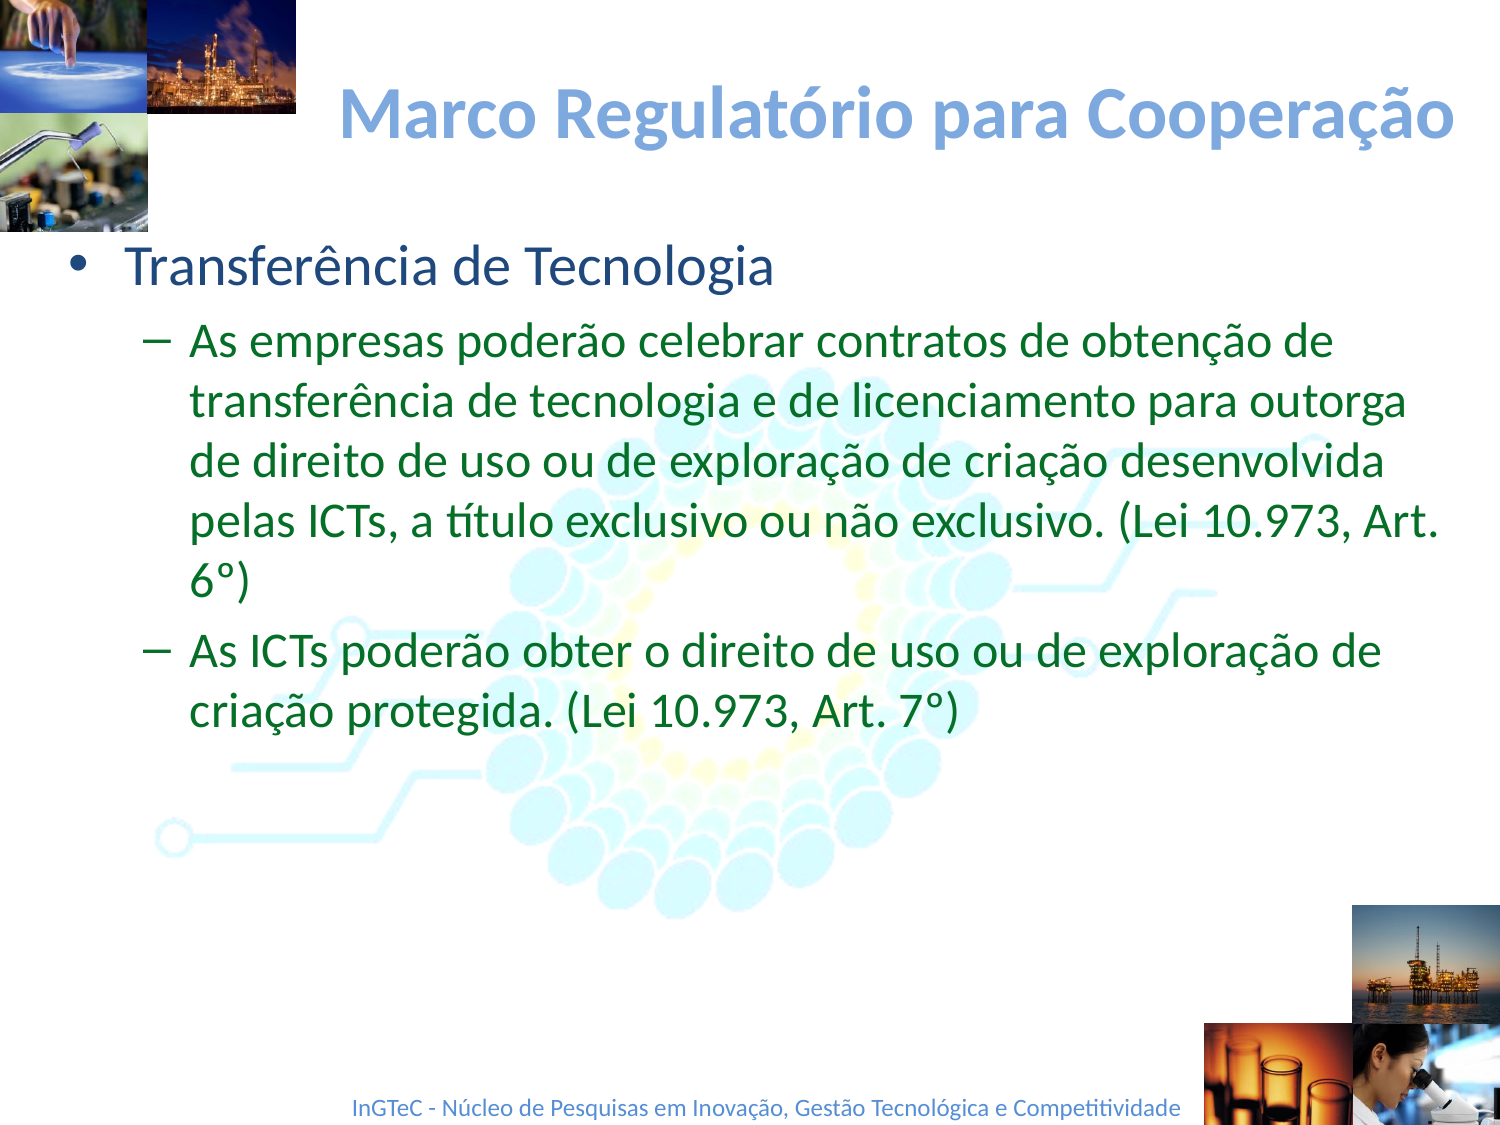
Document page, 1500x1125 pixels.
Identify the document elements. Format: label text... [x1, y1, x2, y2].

picture [0, 0, 296, 232]
list Transferência de Tecnologia As empresas poderão celebrar contratos de obtenção de transferência de tecnologia e de licenciamento para outorga de direito de uso ou de exploração de criação desenvolvida pelas ICTs, a título exclusivo ou não exclusivo. (Lei 10.973, Art. 6º) As ICTs poderão obter o direito de uso ou de exploração de criação protegida. (Lei 10.973, Art. 7º) [53, 219, 1459, 1071]
title Marco Regulatório para Cooperação [312, 20, 1483, 197]
picture [1204, 905, 1500, 1125]
